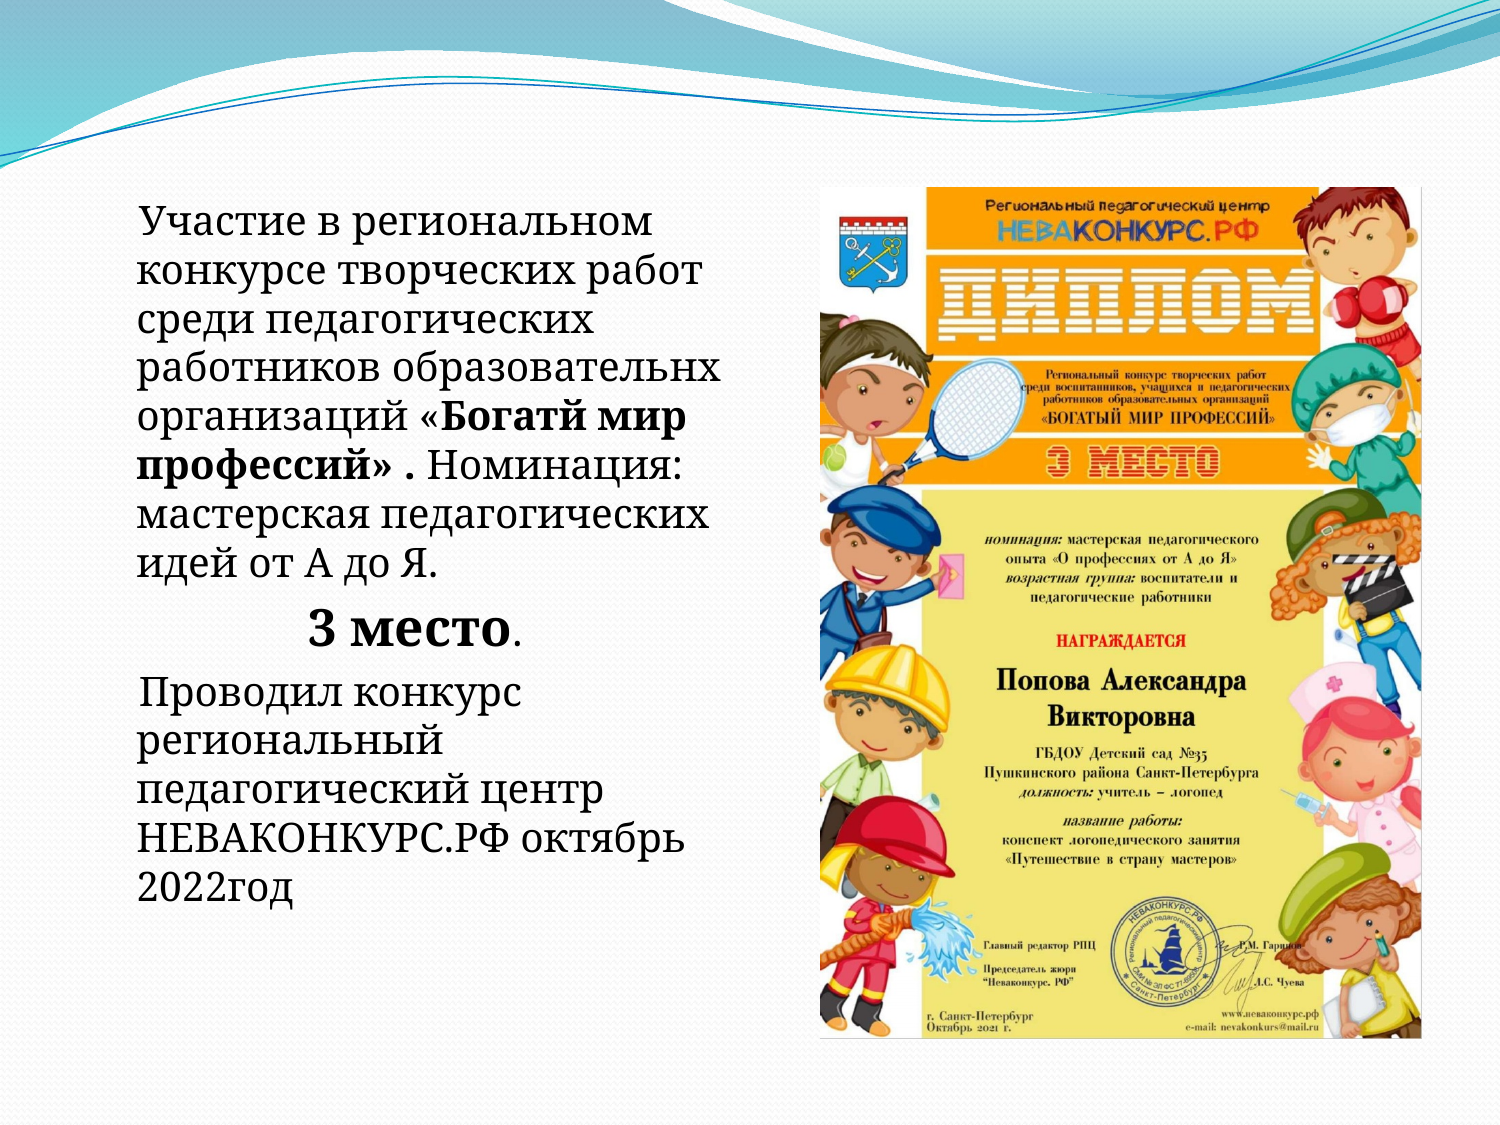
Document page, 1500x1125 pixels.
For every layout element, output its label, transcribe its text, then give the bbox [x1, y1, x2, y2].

list Участие в региональном конкурсе творческих работ среди педагогических работников образовательнх организаций «Богатй мир профессий» . Номинация: мастерская педагогических идей от А до Я. 3 место. Проводил конкурс региональный педагогический центр НЕВАКОНКУРС.РФ октябрь 2022год [82, 187, 739, 930]
picture [820, 187, 1423, 1039]
